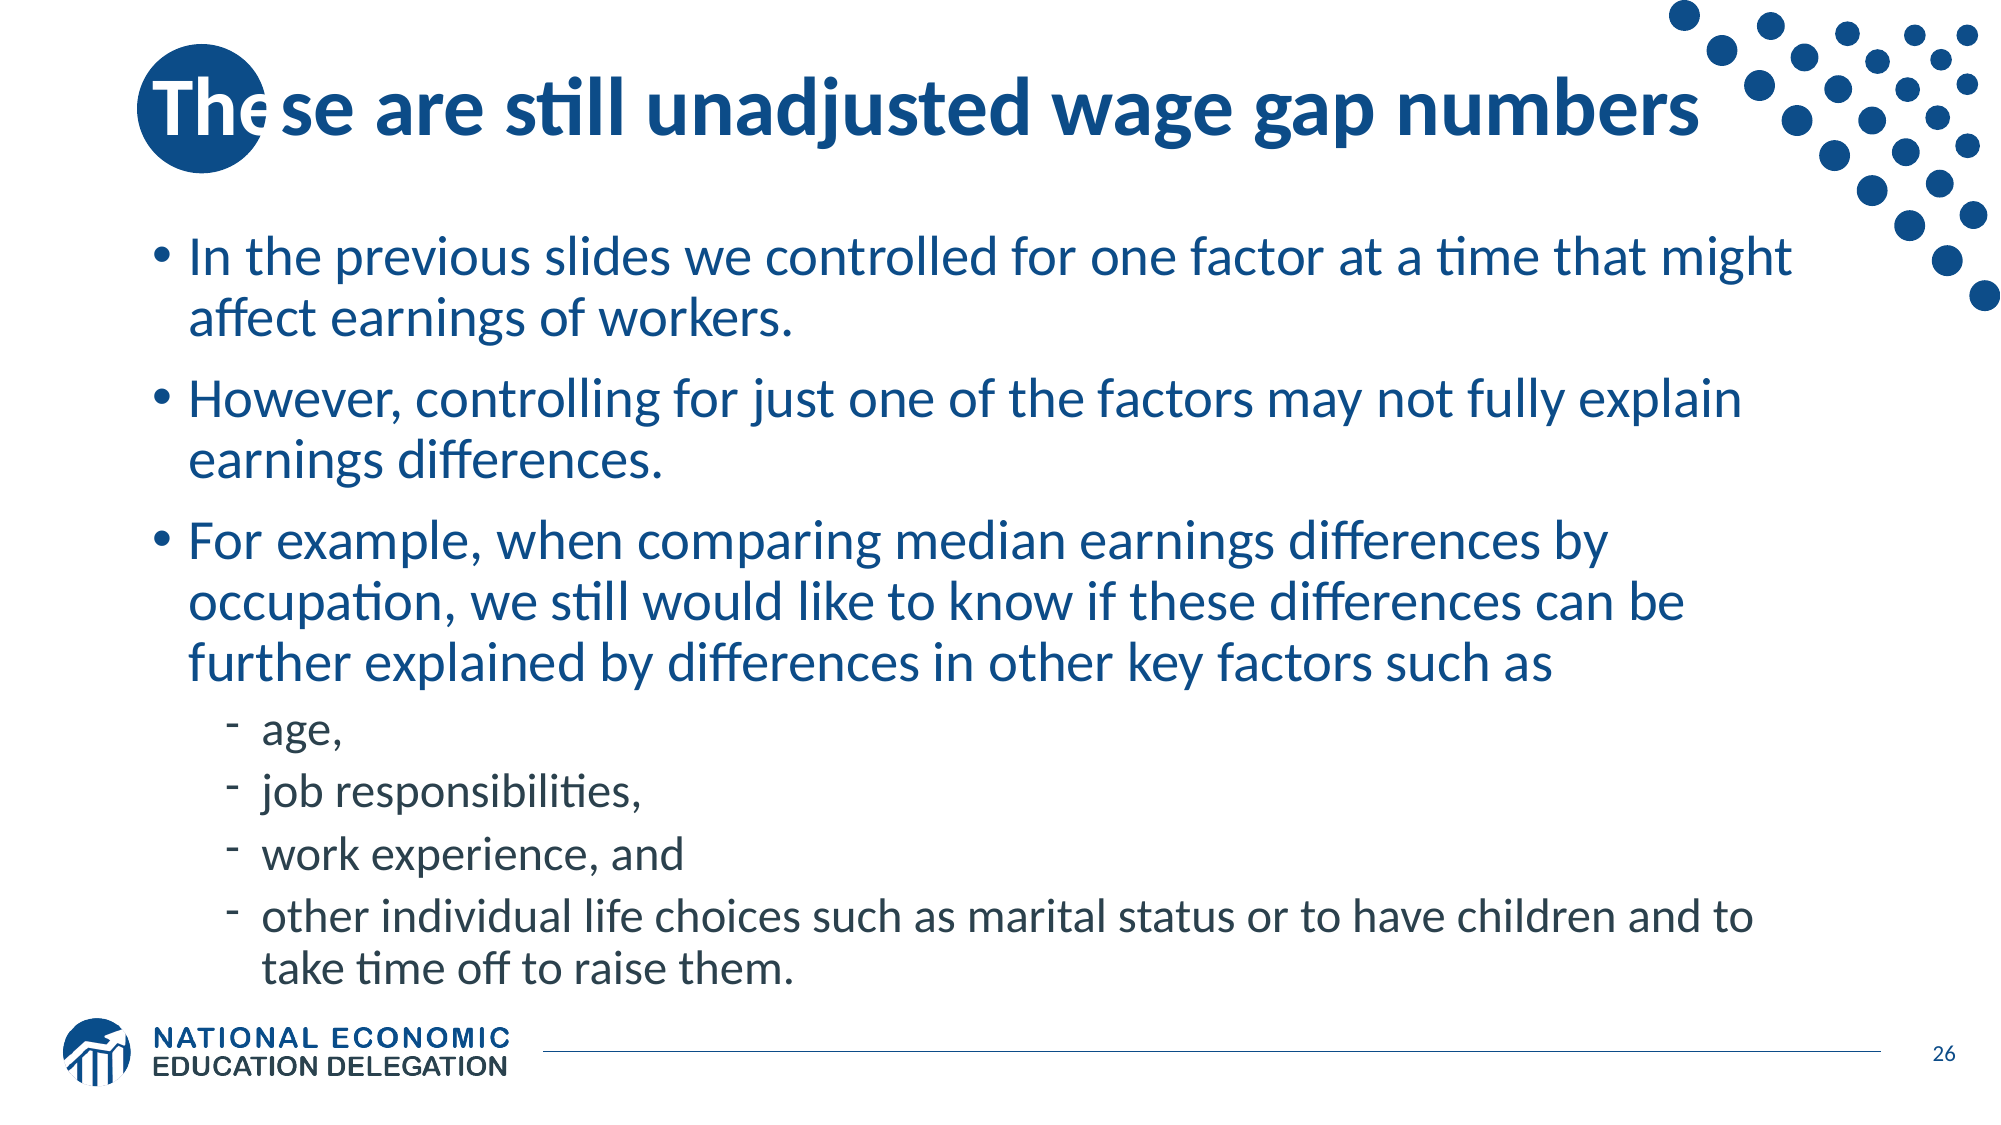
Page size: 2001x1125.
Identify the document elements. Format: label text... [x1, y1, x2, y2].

picture [55, 1013, 520, 1091]
list In the previous slides we controlled for one factor at a time that might affect earnings of workers. However, controlling for just one of the factors may not fully explain earnings differences. For example, when comparing median earnings differences by occupation, we still would like to know if these differences can be further explained by differences in other key factors such as age, job responsibilities, work experience, and other individual life choices such as marital status or to have children and to take time off to raise them. [137, 217, 1863, 1005]
title These are still unadjusted wage gap numbers [137, 0, 1863, 217]
slide_number 26 [1521, 1022, 1972, 1082]
